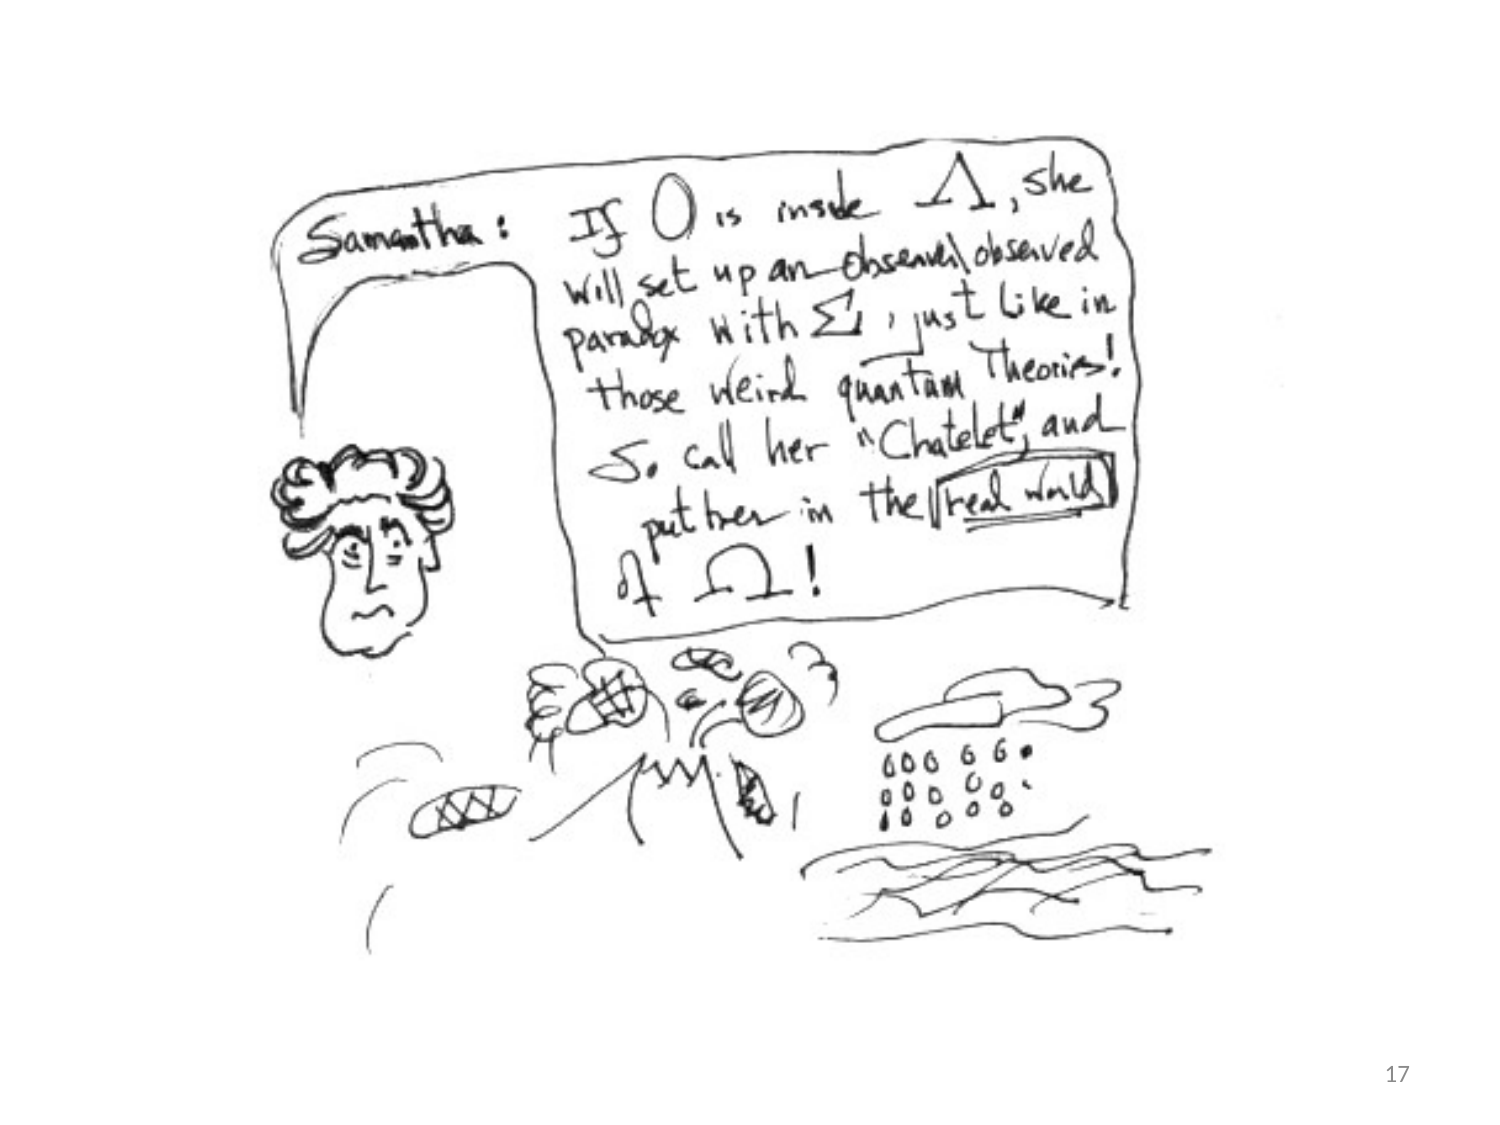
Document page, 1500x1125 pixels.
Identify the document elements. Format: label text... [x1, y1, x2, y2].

picture [160, 112, 1393, 976]
slide_number 17 [1074, 1042, 1425, 1103]
